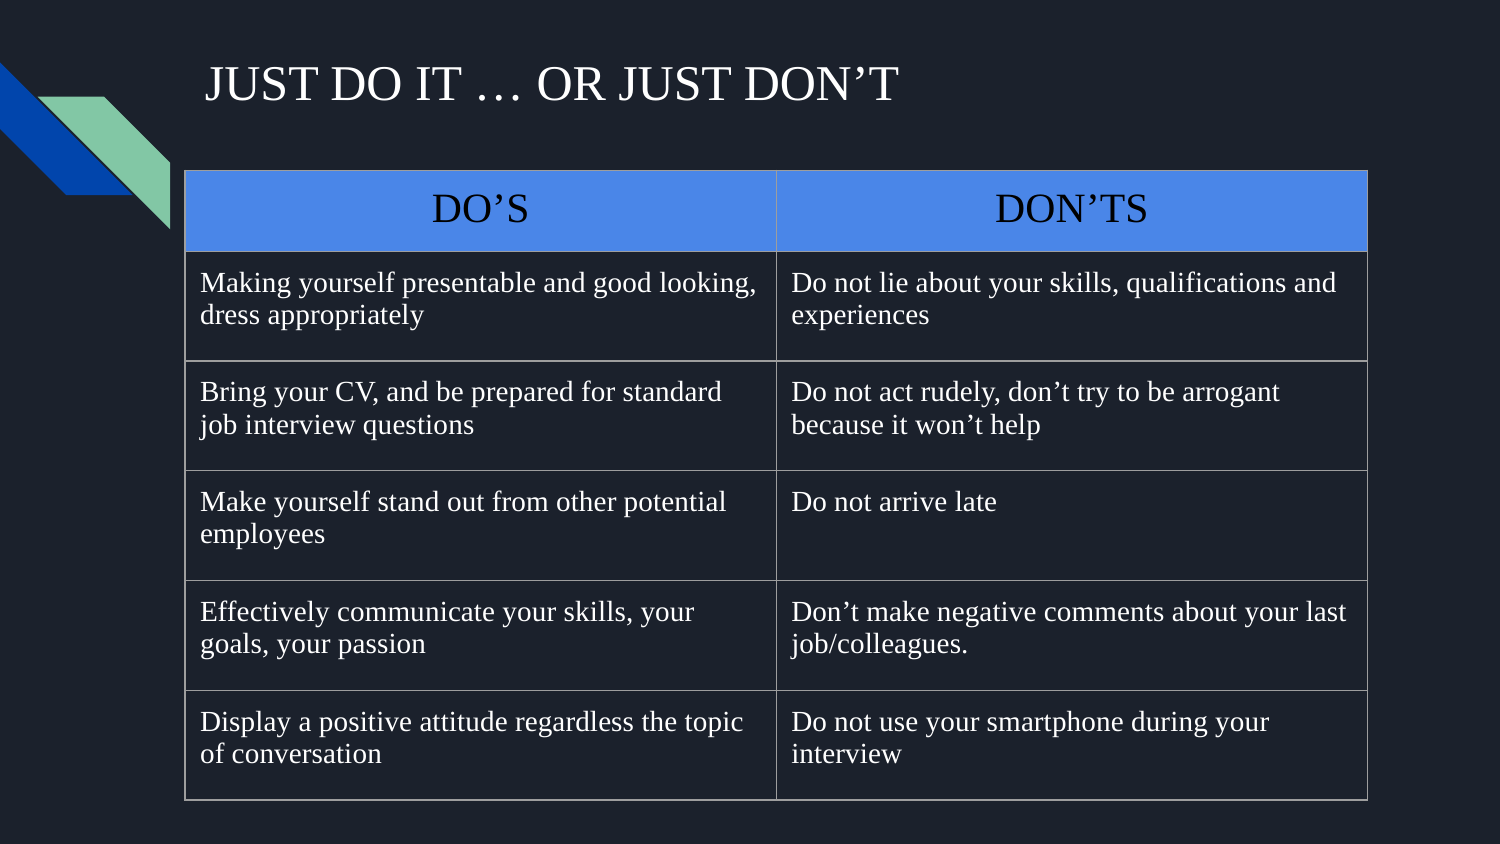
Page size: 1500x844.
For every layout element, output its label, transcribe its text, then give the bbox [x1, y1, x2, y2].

table_cell Do not arrive late [777, 471, 1367, 580]
table_cell Don’t make negative comments about your last job/colleagues. [777, 581, 1367, 690]
table_header DON’TS [777, 171, 1367, 251]
table_cell Bring your CV, and be prepared for standard job interview questions [186, 362, 776, 470]
table_cell Display a positive attitude regardless the topic of conversation [186, 691, 776, 799]
table_cell Do not lie about your skills, qualifications and experiences [777, 252, 1367, 360]
text_box JUST DO IT … OR JUST DON’T [189, 35, 1091, 126]
table_cell Make yourself stand out from other potential employees [186, 471, 776, 580]
table_header DO’S [186, 171, 776, 251]
table_cell Making yourself presentable and good looking, dress appropriately [186, 252, 776, 360]
table_cell Do not act rudely, don’t try to be arrogant because it won’t help [777, 362, 1367, 470]
table_cell Effectively communicate your skills, your goals, your passion [186, 581, 776, 690]
table_cell Do not use your smartphone during your interview [777, 691, 1367, 799]
